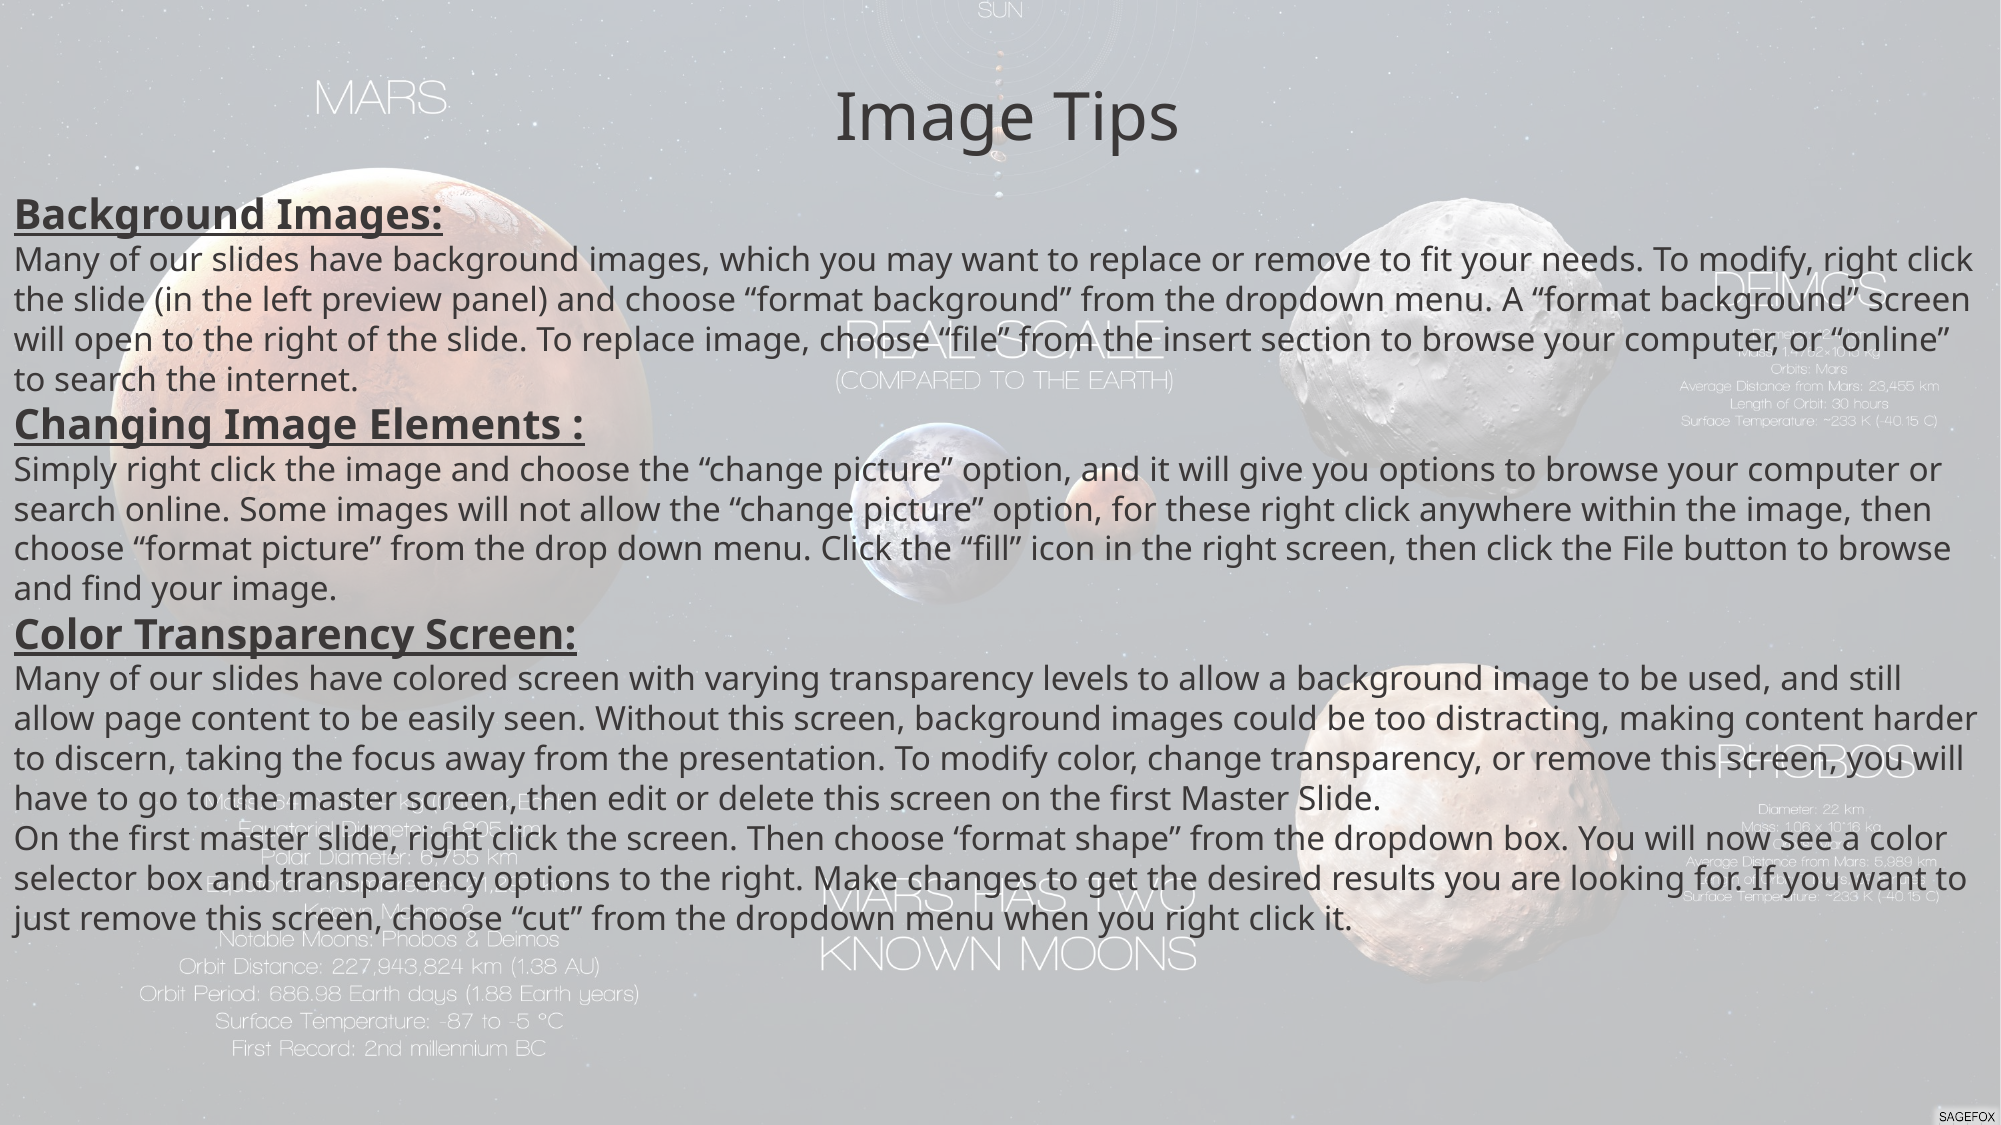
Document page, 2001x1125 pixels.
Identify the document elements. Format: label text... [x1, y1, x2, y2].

title Image Tips [597, 59, 1420, 177]
text_box Background Images: Many of our slides have background images, which you may want to replace or remove to fit your needs. To modify, right click the slide (in the left preview panel) and choose “format background” from the dropdown menu. A “format background” screen will open to the right of the slide. To replace image, choose “file” from the insert section to browse your computer, or “online” to search the internet. Changing Image Elements : Simply right click the image and choose the “change picture” option, and it will give you options to browse your computer or search online. Some images will not allow the “change picture” option, for these right click anywhere within the image, then choose “format picture” from the drop down menu. Click the “fill” icon in the right screen, then click the File button to browse and find your image. Color Transparency Screen: Many of our slides have colored screen with varying transparency levels to allow a background image to be used, and still allow page content to be easily seen. Without this screen, background images could be too distracting, making content harder to discern, taking the focus away from the presentation. To modify color, change transparency, or remove this screen, you will have to go to the master screen, then edit or delete this screen on the first Master Slide. On the first master slide, right click the screen. Then choose ‘format shape” from the dropdown box. You will now see a color selector box and transparency options to the right. Make changes to get the desired results you are looking for. If you want to just remove this screen, choose “cut” from the dropdown menu when you right click it. [0, 0, 2000, 1125]
picture [1936, 1111, 1997, 1125]
